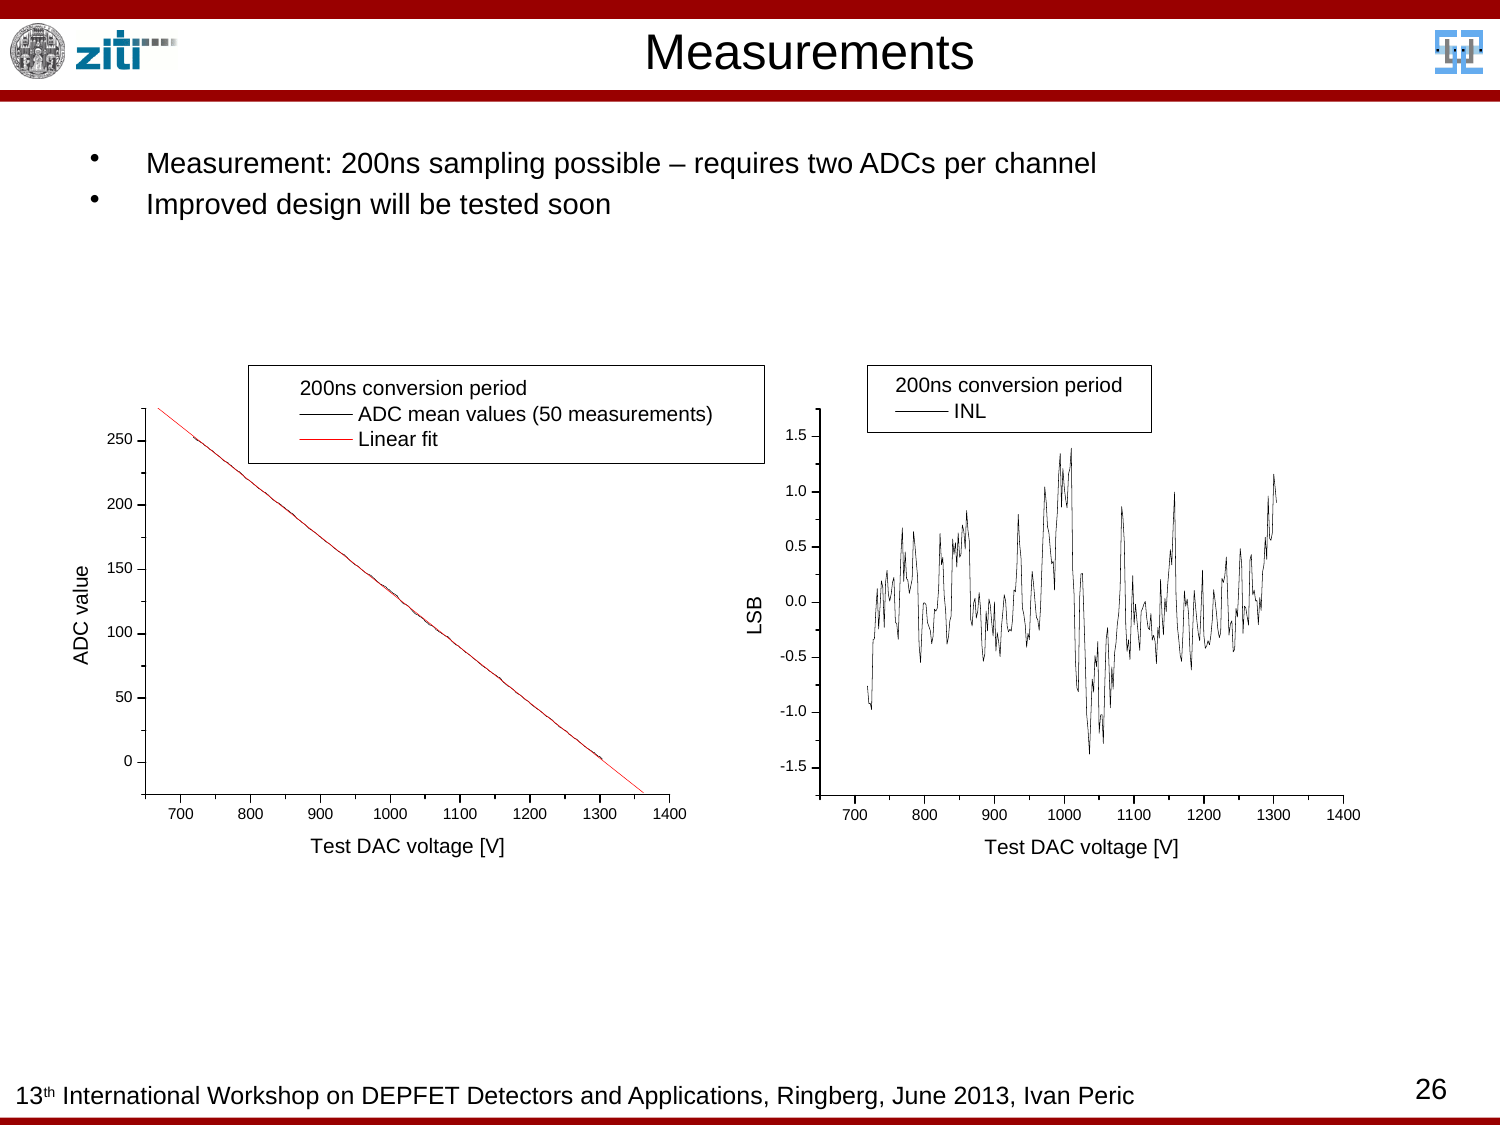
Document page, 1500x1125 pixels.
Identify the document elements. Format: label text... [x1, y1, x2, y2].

picture [76, 53, 88, 63]
picture [10, 23, 65, 79]
title Measurements [194, 21, 1425, 79]
picture [1435, 30, 1483, 74]
text_box Measurement: 200ns sampling possible – requires two ADCs per channel Improved design will be tested soon [74, 137, 1425, 717]
picture [76, 30, 178, 70]
slide_number 26 [887, 1062, 1463, 1125]
picture [29, 325, 1402, 905]
